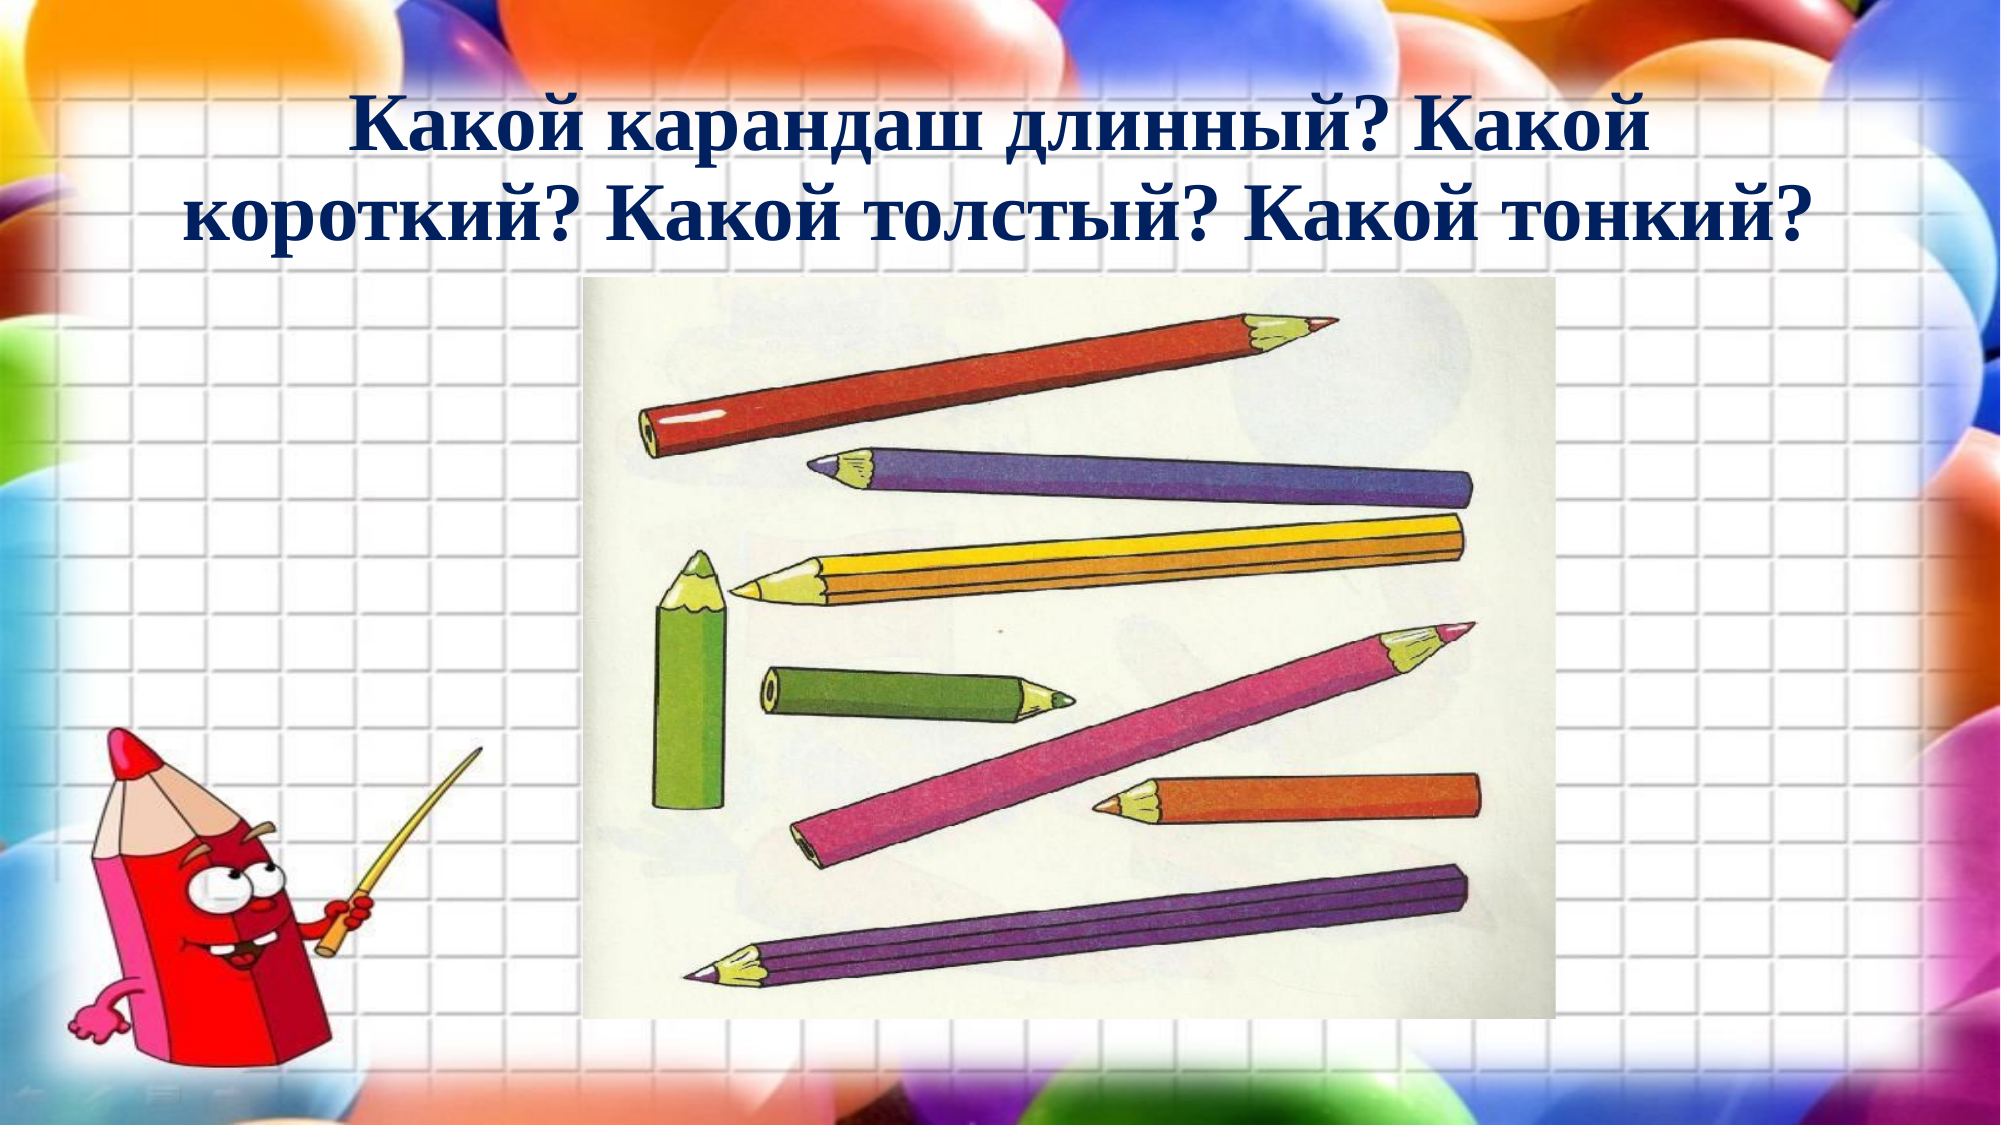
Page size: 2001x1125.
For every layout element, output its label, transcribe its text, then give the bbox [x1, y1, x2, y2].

picture [0, 0, 2001, 1125]
title Какой карандаш длинный? Какой короткий? Какой толстый? Какой тонкий? [137, 59, 1863, 278]
